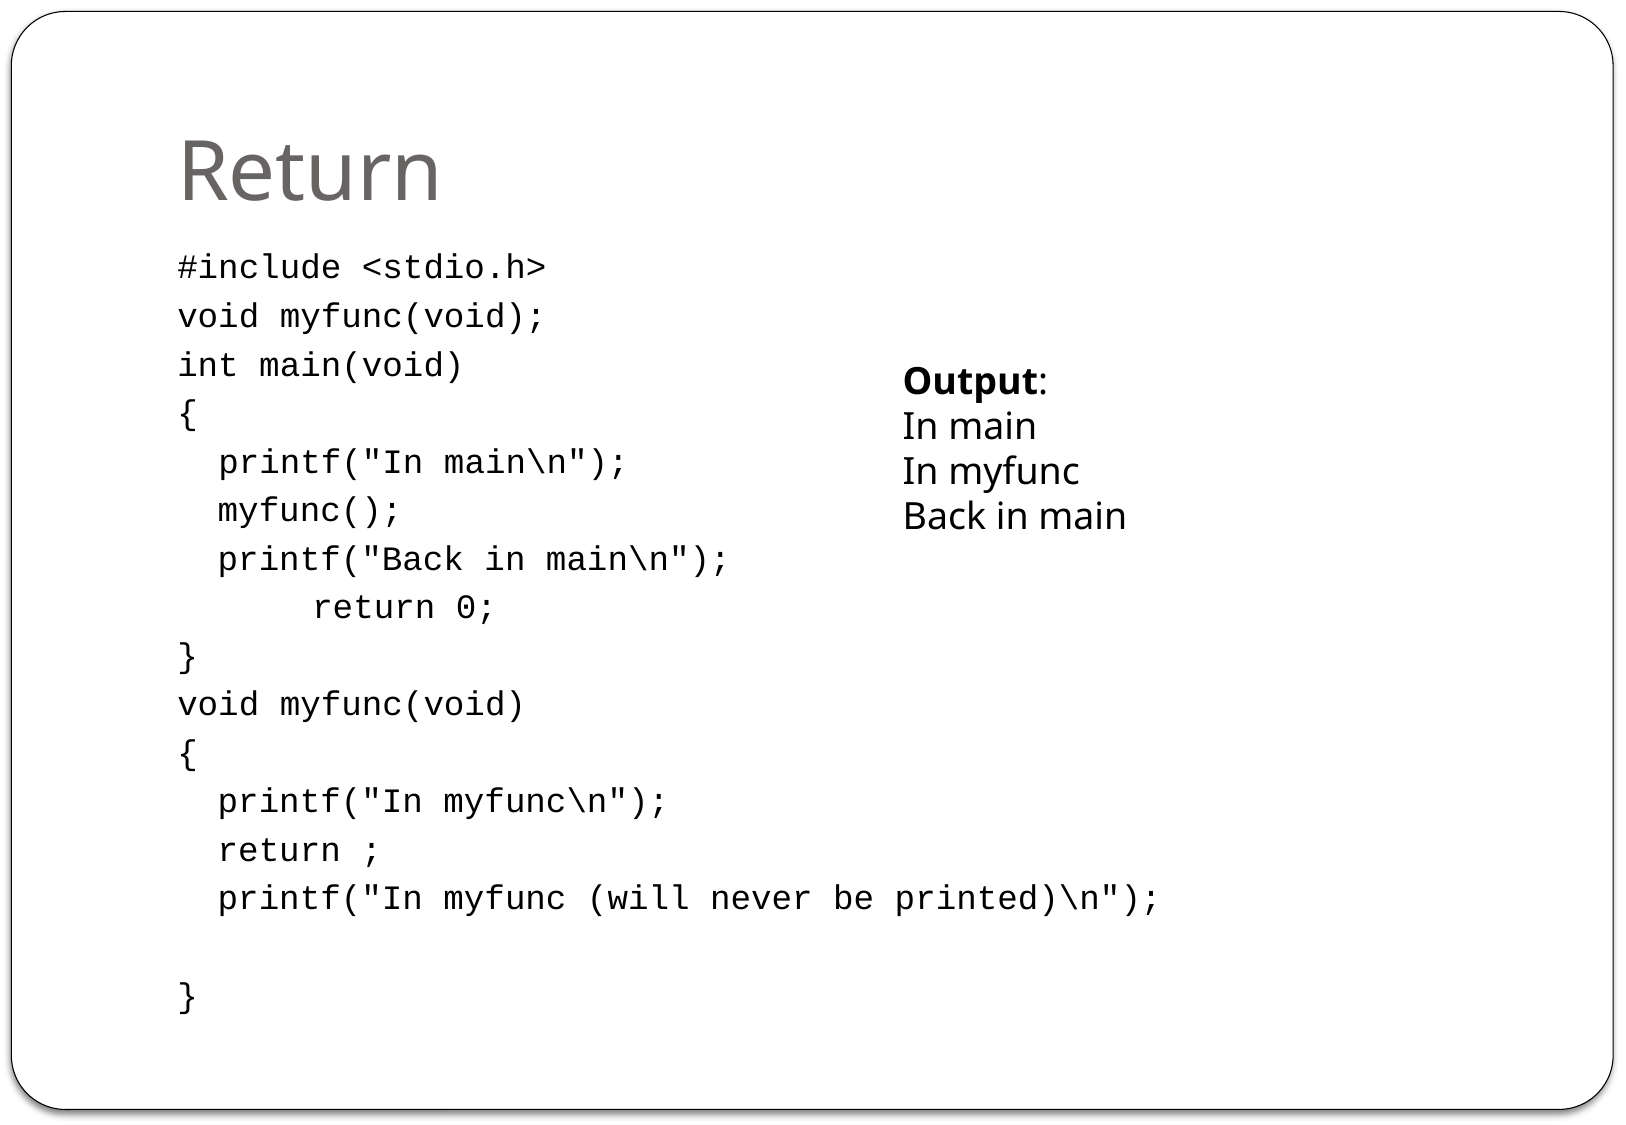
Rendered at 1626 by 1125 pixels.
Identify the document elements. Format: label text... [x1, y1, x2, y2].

list #include <stdio.h> void myfunc(void); int main(void) { printf("In main\n"); myfunc(); printf("Back in main\n"); return 0; } void myfunc(void) { printf("In myfunc\n"); return ; printf("In myfunc (will never be printed)\n"); } [162, 237, 1544, 1025]
text_box Output: In main In myfunc Back in main [887, 349, 1143, 545]
title Return [162, 45, 1544, 233]
